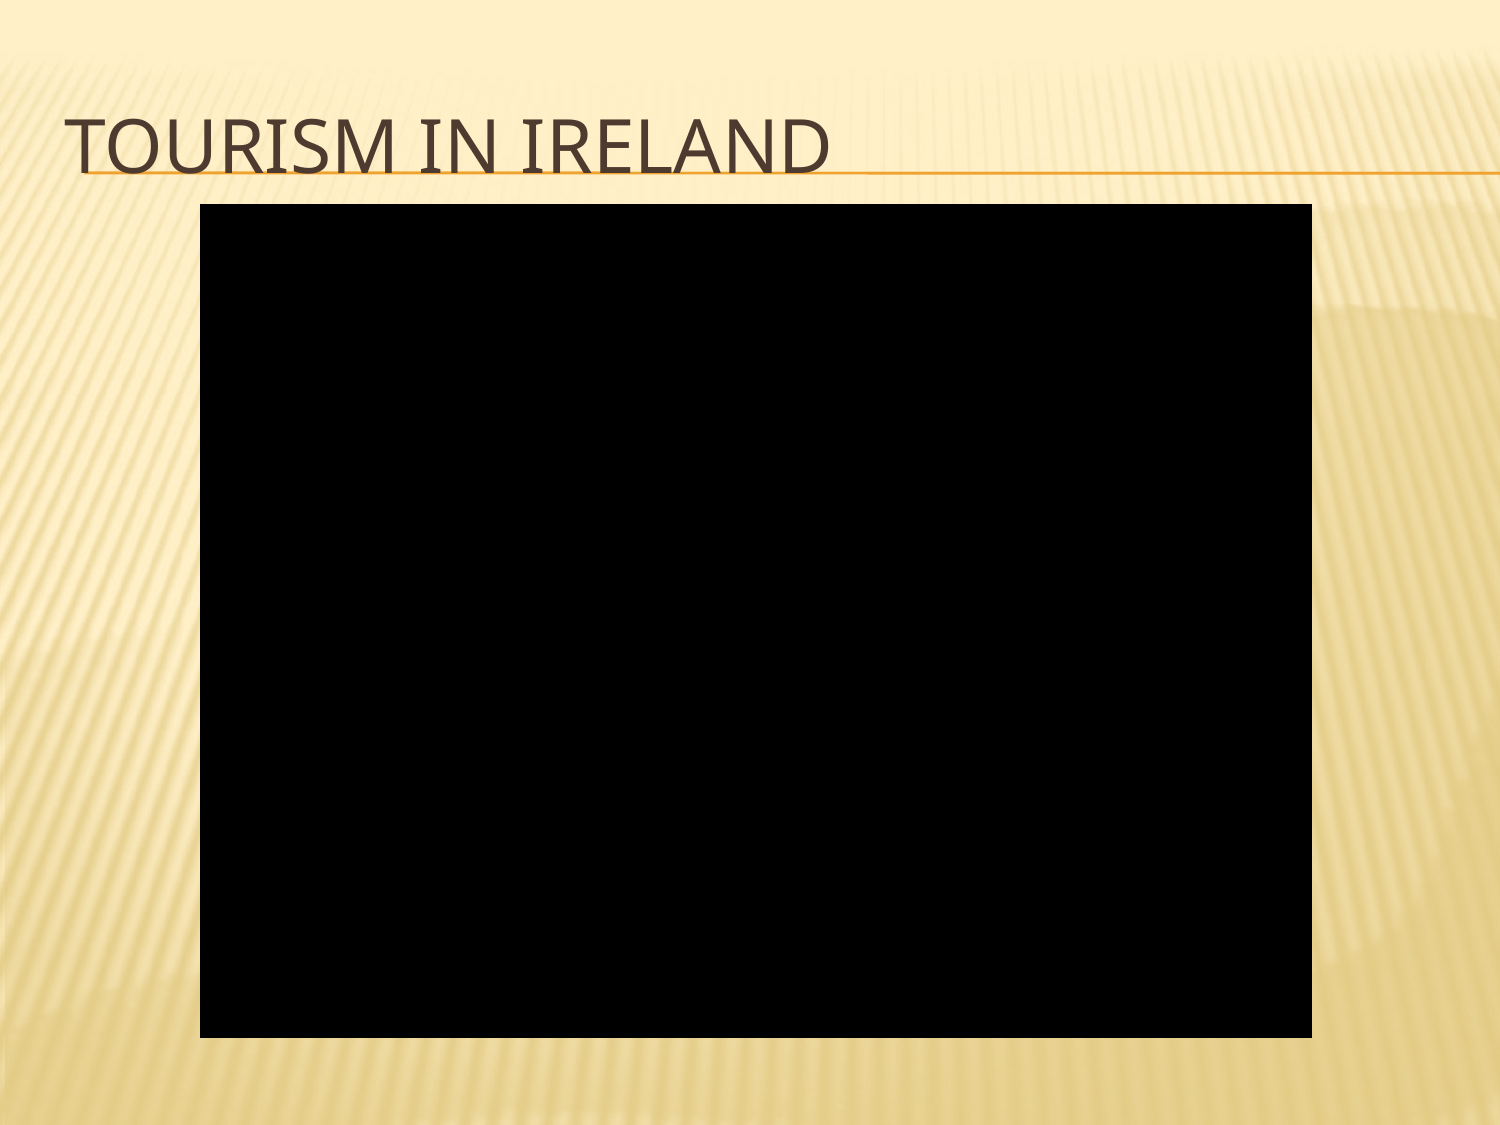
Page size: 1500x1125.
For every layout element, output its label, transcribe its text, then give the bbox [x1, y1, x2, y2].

title Tourism in Ireland [50, 75, 1475, 213]
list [199, 203, 1313, 1039]
